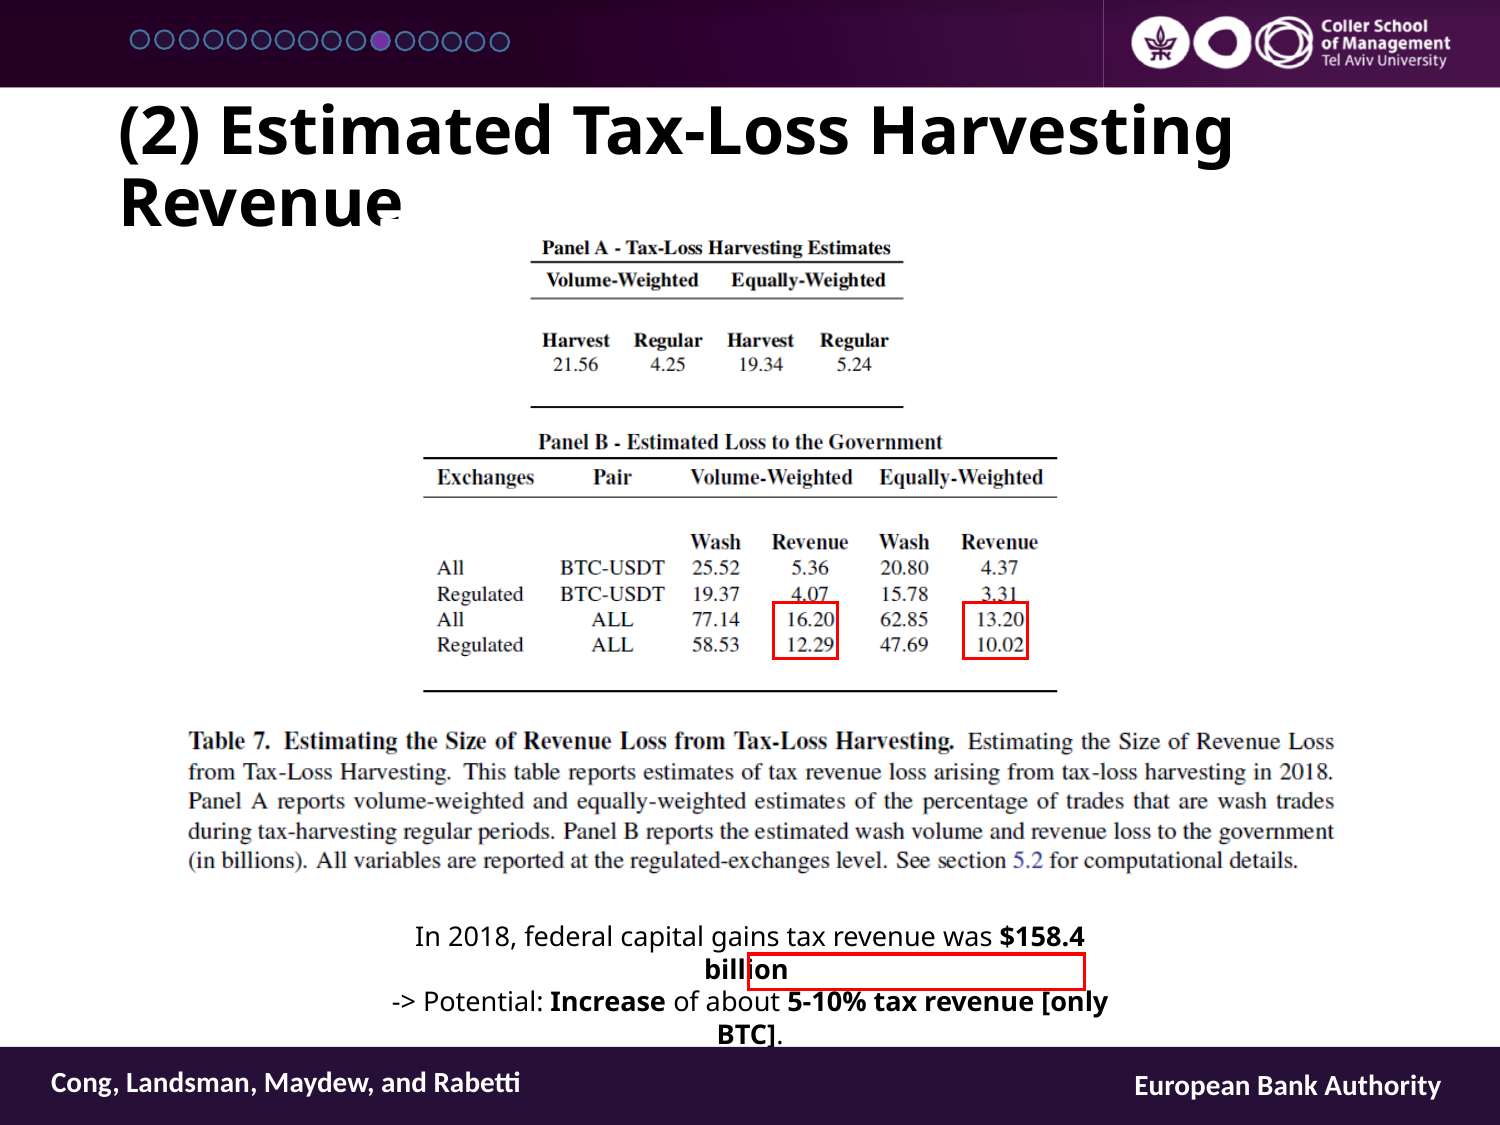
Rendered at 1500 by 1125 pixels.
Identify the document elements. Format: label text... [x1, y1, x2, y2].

text_box In 2018, federal capital gains tax revenue was $158.4 billion -> Potential: Increase of about 5-10% tax revenue [only BTC]. . [356, 912, 1144, 1046]
title (2) Estimated Tax-Loss Harvesting Revenue [103, 88, 1397, 278]
picture [0, 0, 1500, 88]
text_box Cong, Landsman, Maydew, and Rabetti [36, 1055, 536, 1106]
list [380, 219, 1049, 418]
text_box European Bank Authority [1027, 1059, 1457, 1110]
picture [419, 423, 1066, 700]
text_box [748, 953, 1085, 990]
text_box [0, 1046, 1500, 1125]
picture [182, 719, 1345, 877]
